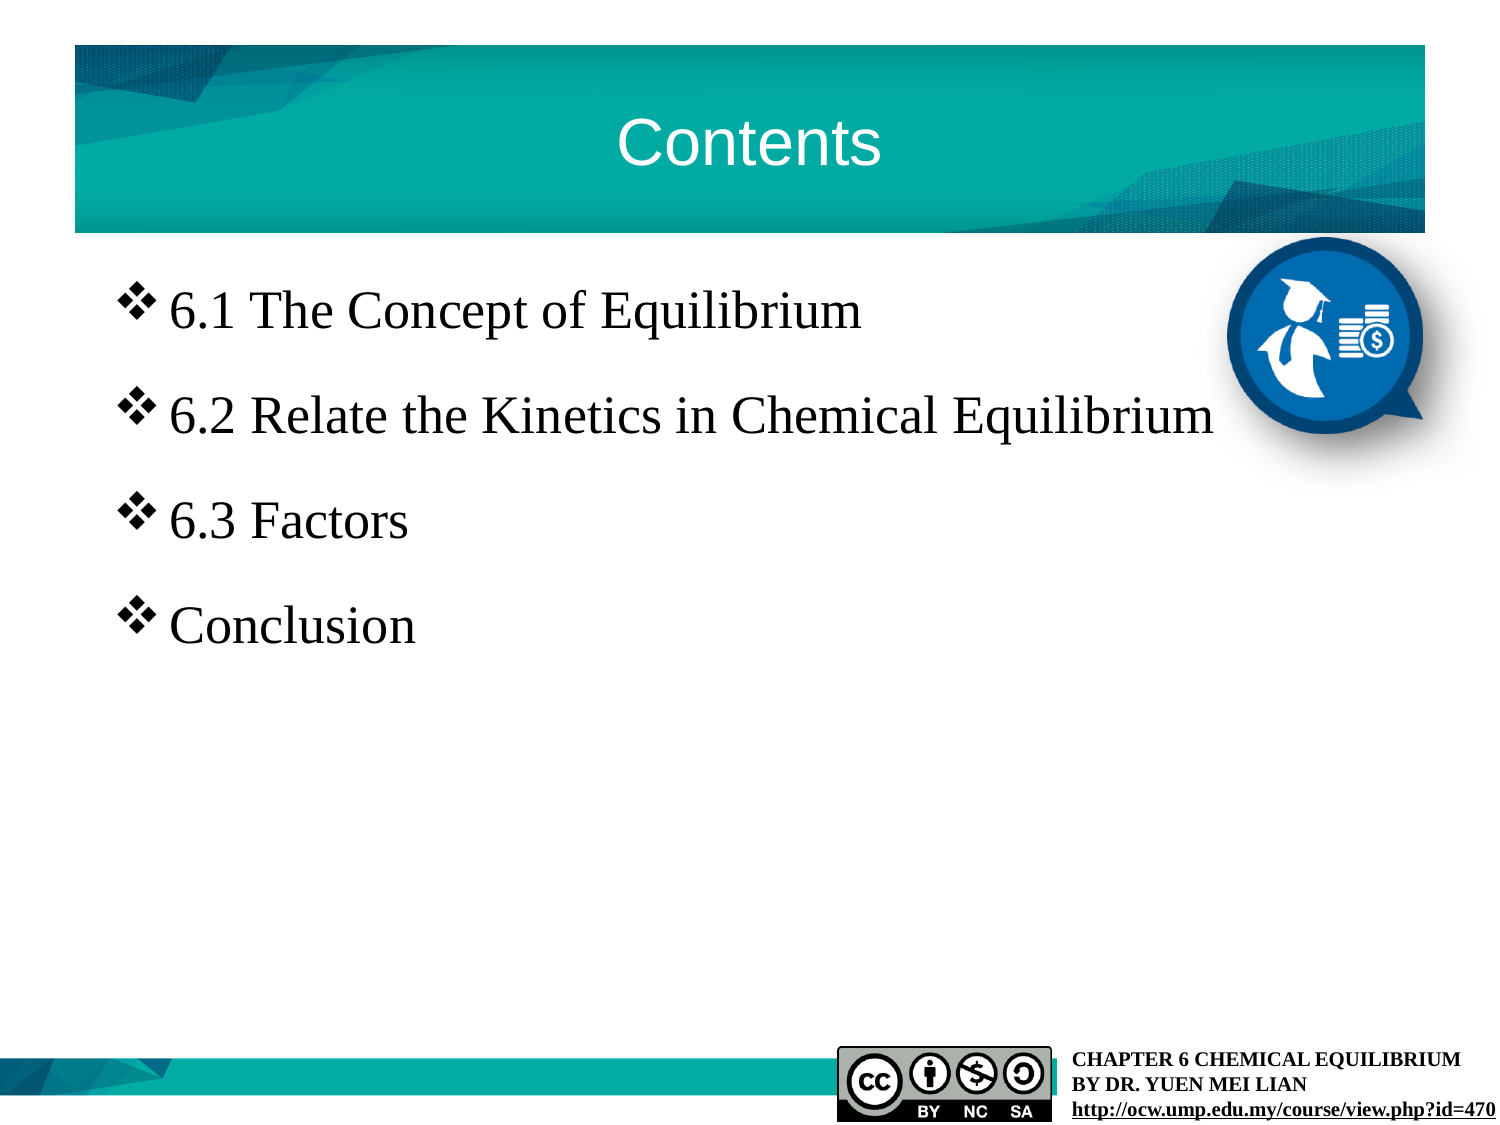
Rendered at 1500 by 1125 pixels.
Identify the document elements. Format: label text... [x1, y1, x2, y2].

title Contents [75, 45, 1425, 233]
list 6.1 The Concept of Equilibrium 6.2 Relate the Kinetics in Chemical Equilibrium 6.3 Factors Conclusion [97, 267, 1448, 899]
picture [0, 0, 1500, 1125]
